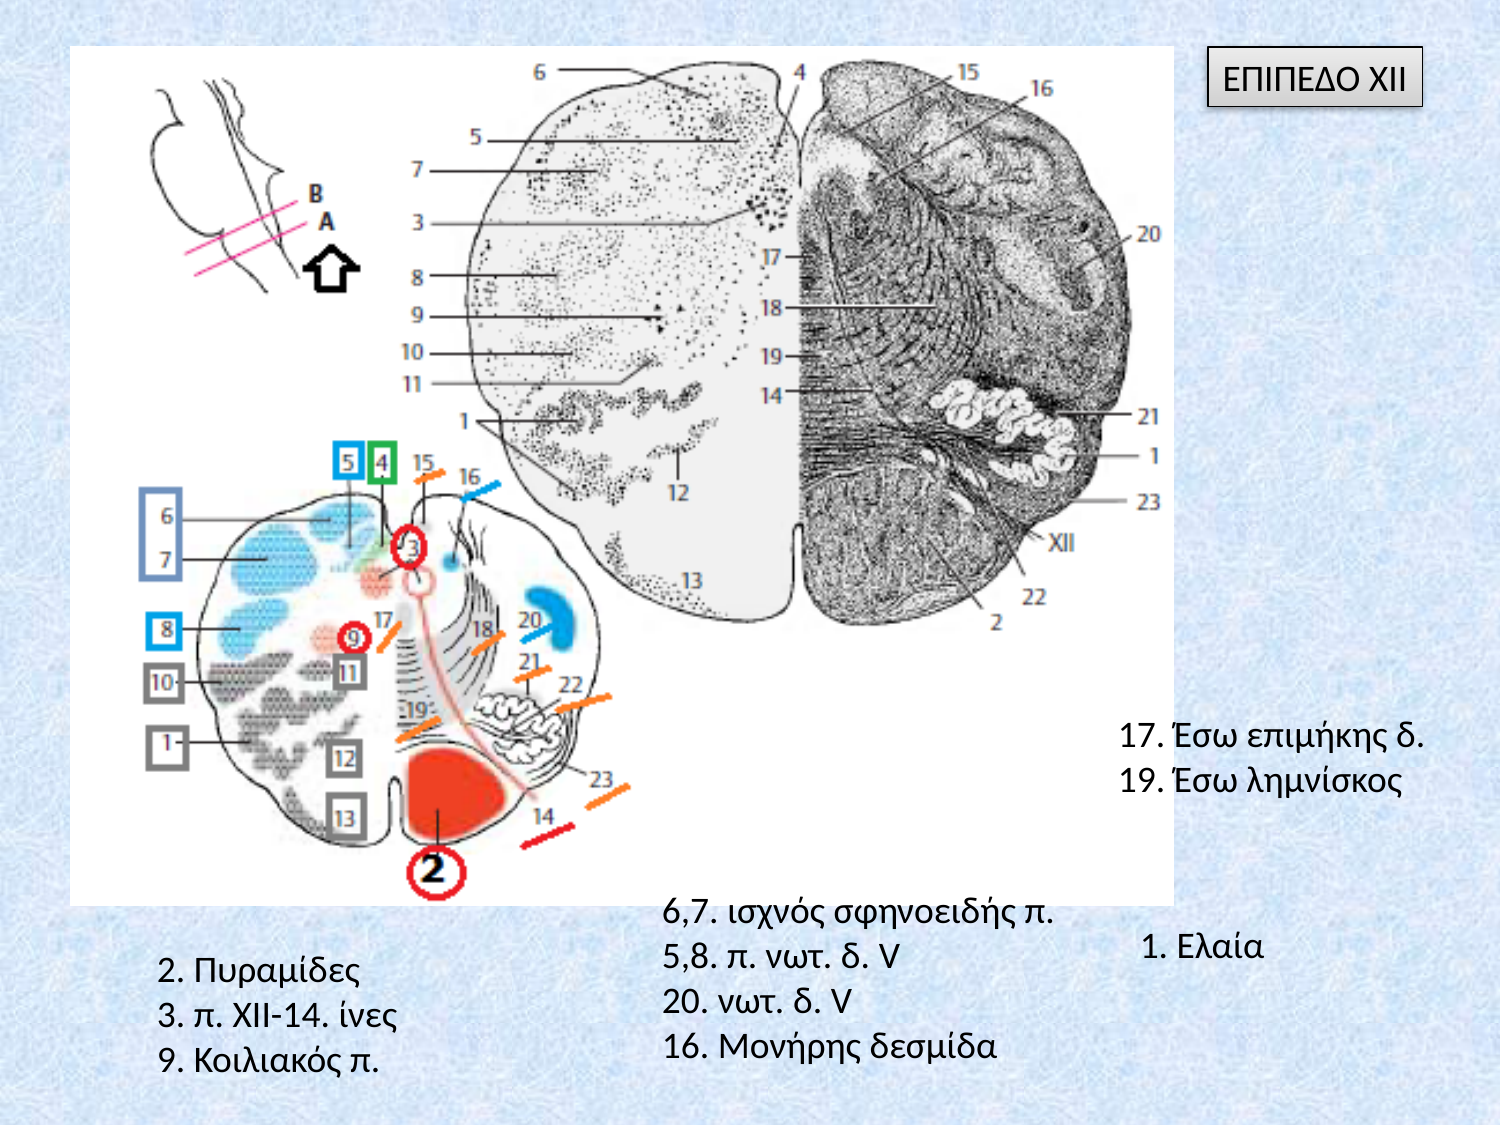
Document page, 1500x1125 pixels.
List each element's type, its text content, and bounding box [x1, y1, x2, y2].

text_box 1. Ελαία [1125, 913, 1465, 974]
text_box 17. Έσω επιμήκης δ. 19. Έσω λημνίσκος [1178, 703, 1441, 808]
text_box ΕΠΙΠΕΔΟ ΧΙΙ [1207, 46, 1423, 107]
picture [0, 0, 1500, 1125]
text_box 2. Πυραμίδες 3. π. ΧΙΙ-14. ίνες 9. Κοιλιακός π. [142, 937, 413, 1088]
text_box 6,7. ισχνός σφηνοειδής π. 5,8. π. νωτ. δ. V 20. νωτ. δ. V 16. Μονήρης δεσμίδα [647, 915, 1071, 1074]
